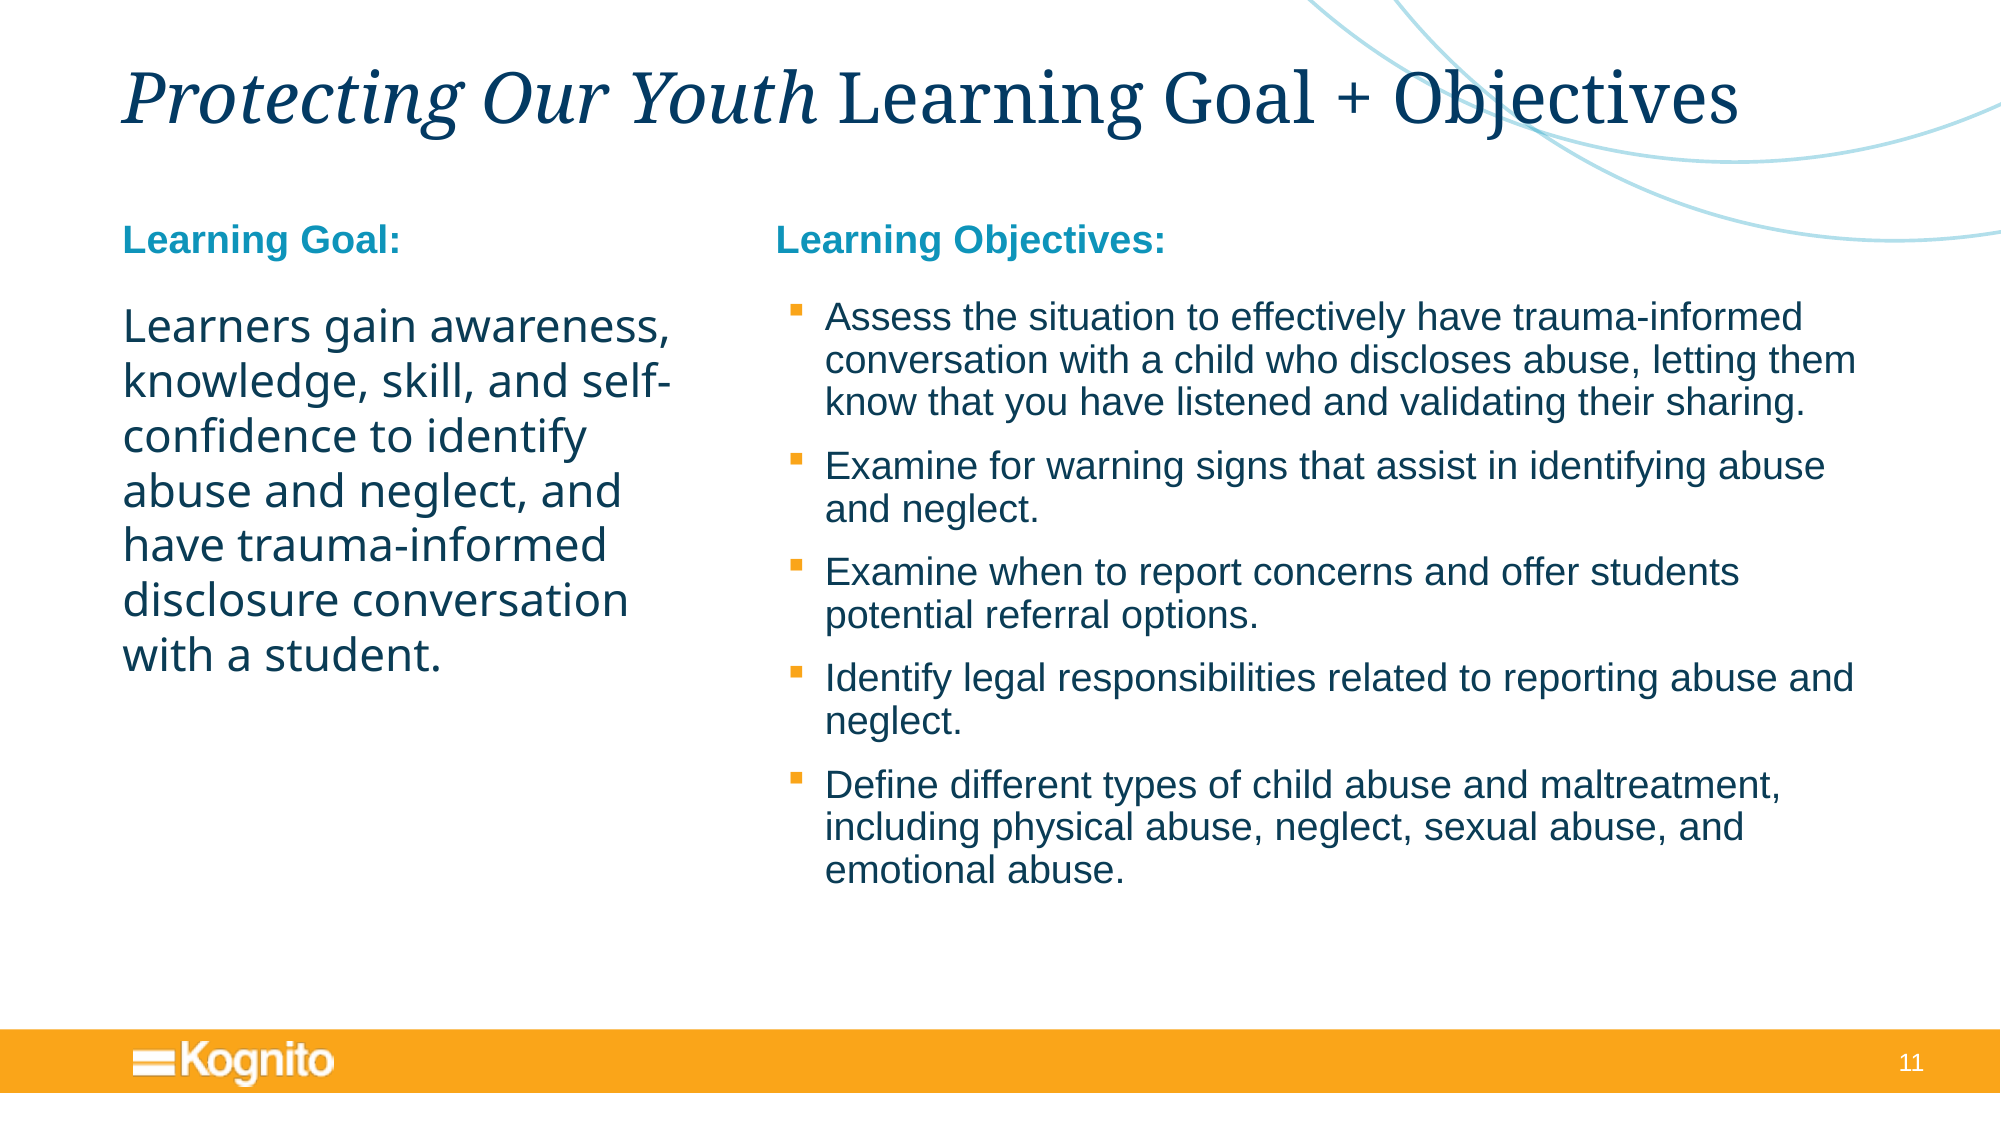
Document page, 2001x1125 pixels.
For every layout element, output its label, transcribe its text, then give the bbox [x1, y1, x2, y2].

list Assess the situation to effectively have trauma-informed conversation with a child who discloses abuse, letting them know that you have listened and validating their sharing. Examine for warning signs that assist in identifying abuse and neglect. Examine when to report concerns and offer students potential referral options. Identify legal responsibilities related to reporting abuse and neglect. Define different types of child abuse and maltreatment, including physical abuse, neglect, sexual abuse, and emotional abuse. [772, 288, 1893, 894]
text_box Learners gain awareness, knowledge, skill, and self-confidence to identify abuse and neglect, and have trauma-informed disclosure conversation with a student. [107, 288, 707, 840]
list Learning Objectives: [760, 211, 1607, 275]
list Learning Goal: [107, 211, 760, 275]
title Protecting Our Youth Learning Goal + Objectives [107, 55, 1833, 154]
picture [133, 1041, 334, 1087]
